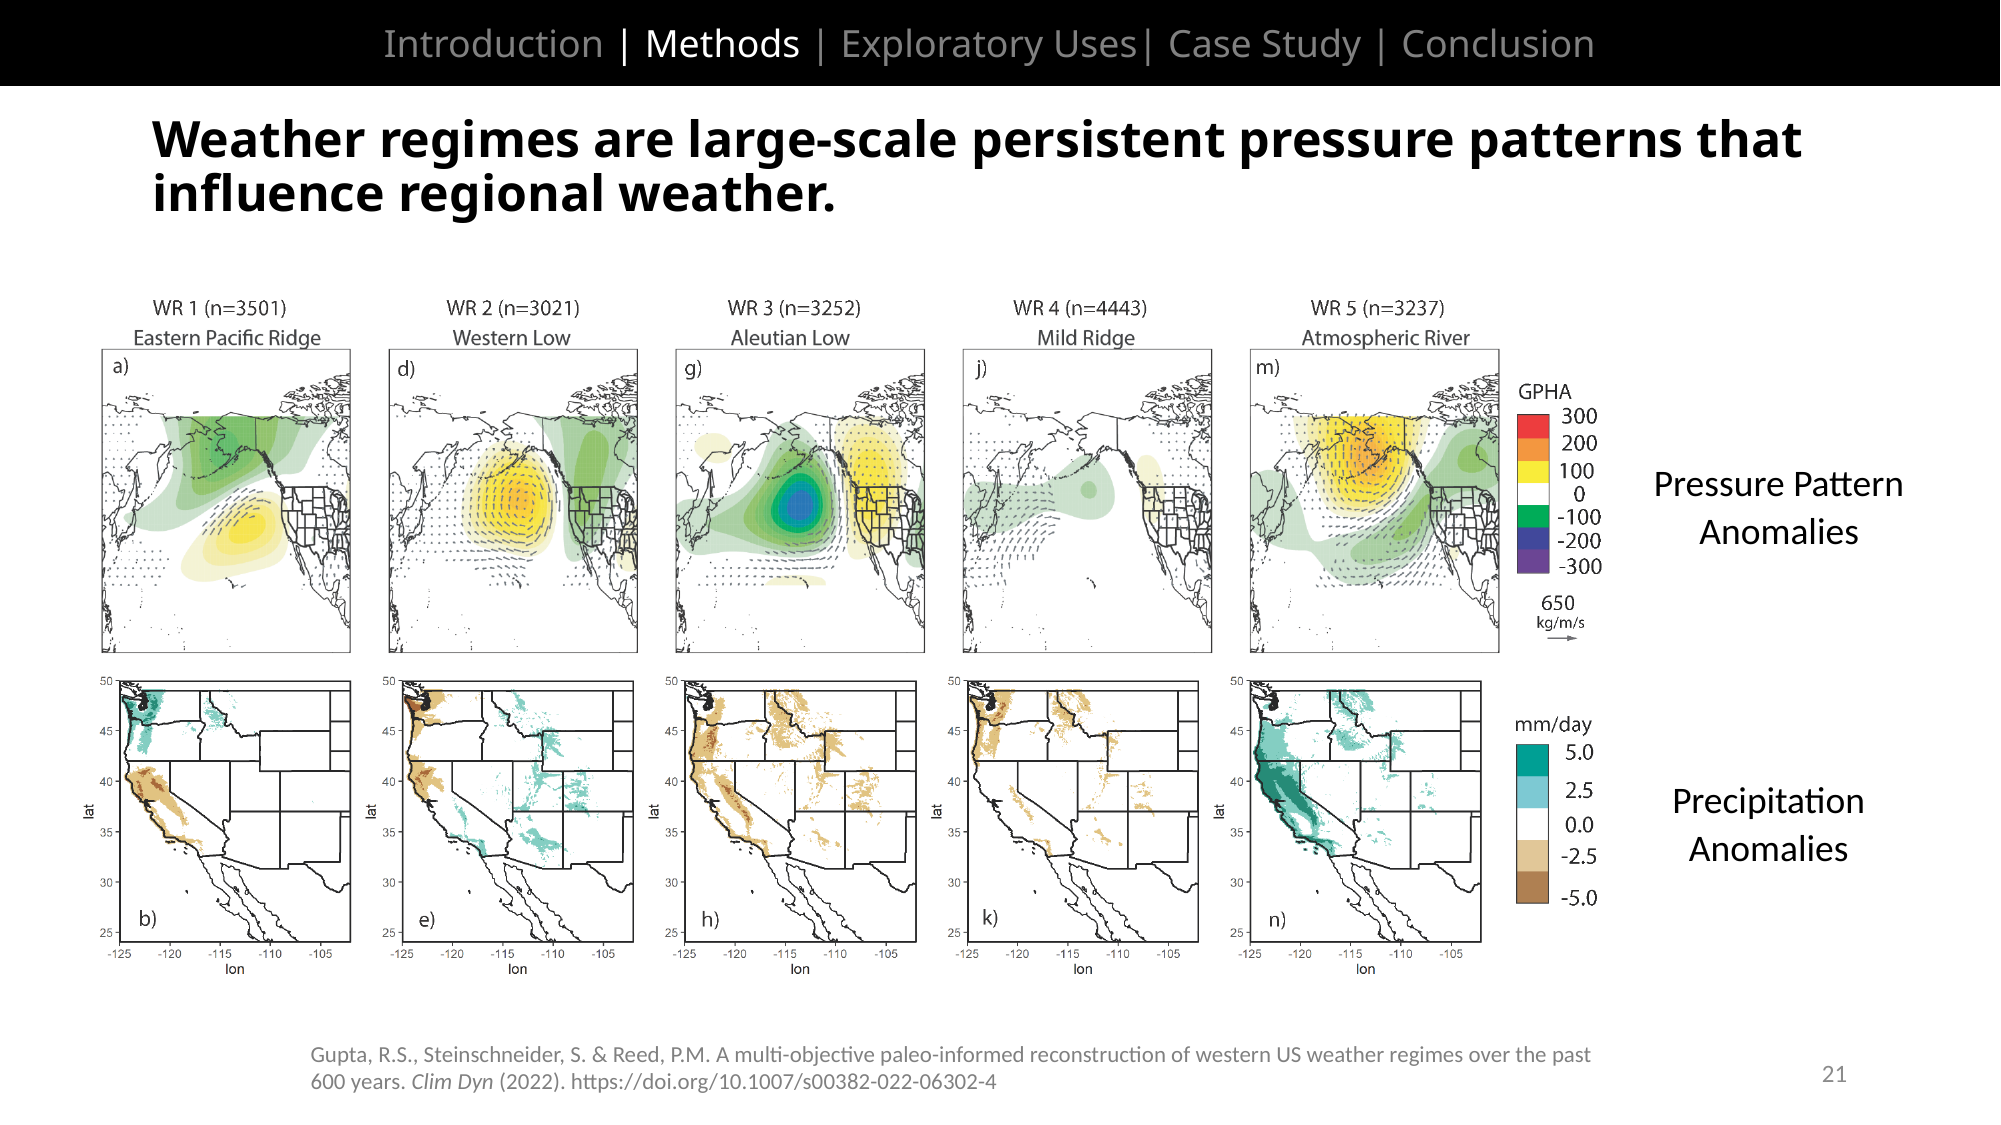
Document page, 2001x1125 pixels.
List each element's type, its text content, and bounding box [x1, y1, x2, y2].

picture [61, 277, 1676, 981]
text_box Gupta, R.S., Steinschneider, S. & Reed, P.M. A multi-objective paleo-informed reconstruction of western US weather regimes over the past 600 years. Clim Dyn (2022). https://doi.org/10.1007/s00382-022-06302-4 [295, 1031, 1638, 1102]
slide_number 21 [1412, 1042, 1863, 1103]
title Weather regimes are large-scale persistent pressure patterns that influence regional weather. [137, 87, 1863, 278]
text_box Pressure Pattern Anomalies [1676, 448, 1939, 560]
text_box Introduction | Methods | Exploratory Uses| Case Study | Conclusion [0, 0, 2000, 87]
text_box Precipitation Anomalies [1676, 765, 1928, 877]
